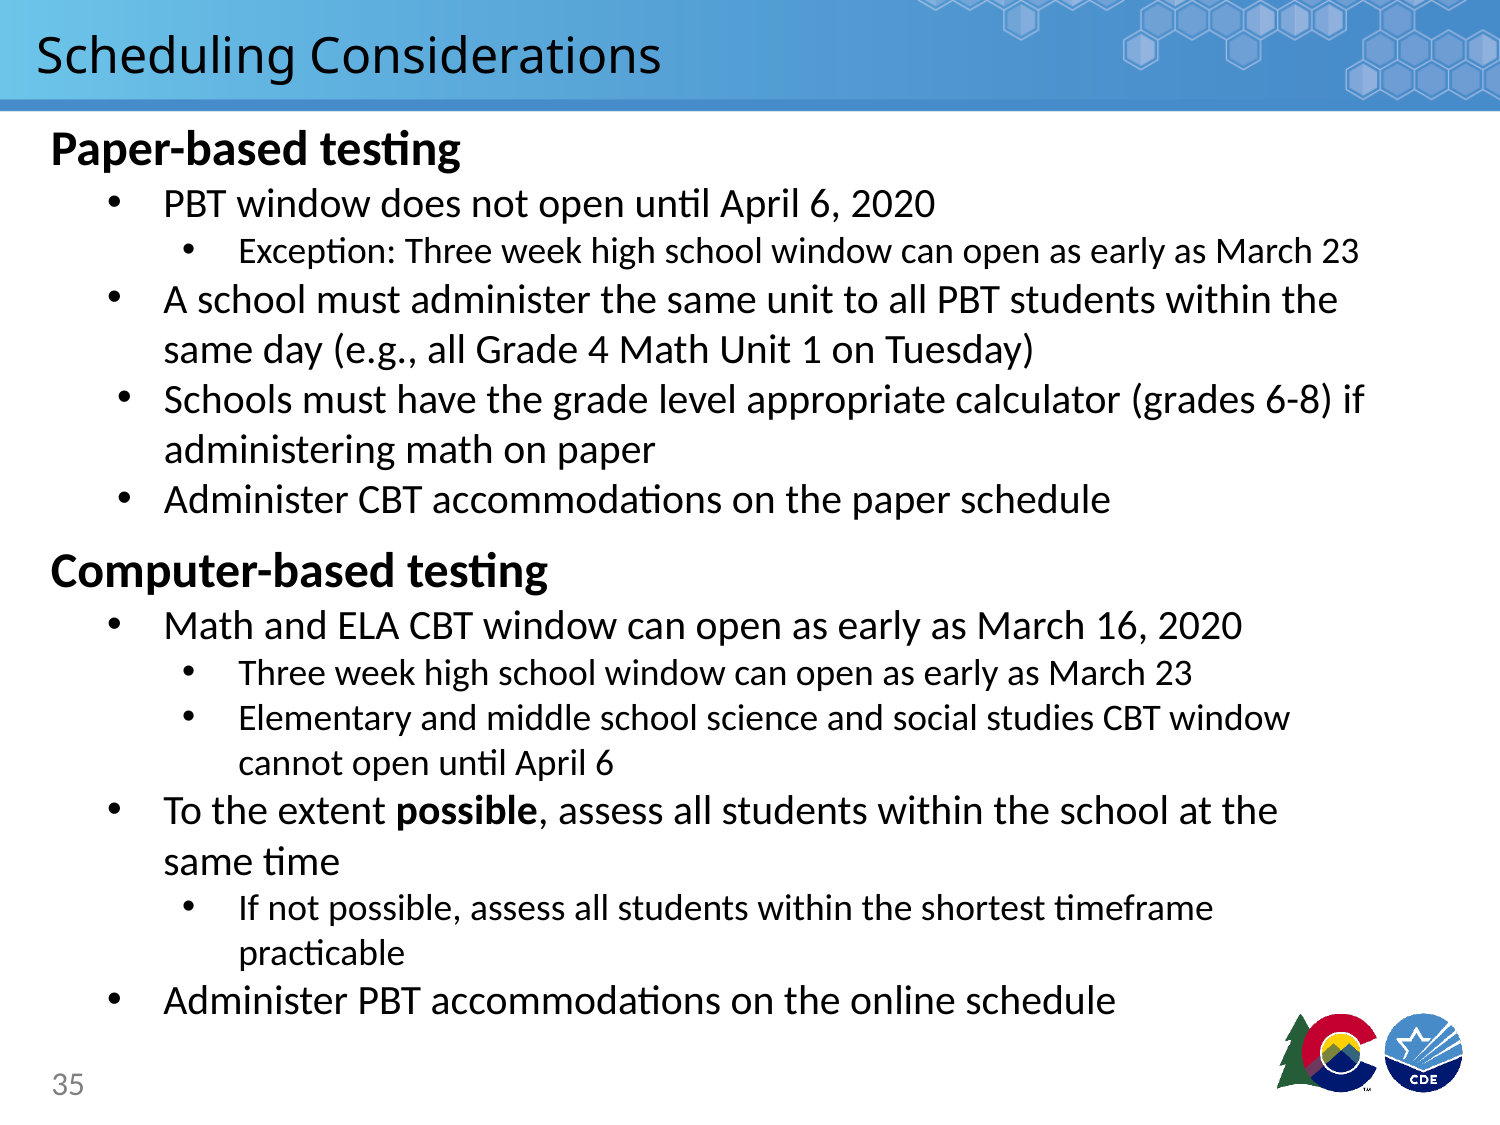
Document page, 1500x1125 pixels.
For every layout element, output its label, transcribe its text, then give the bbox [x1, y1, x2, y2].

slide_number 35 [36, 1054, 375, 1115]
picture [0, 0, 1500, 112]
list Paper-based testing PBT window does not open until April 6, 2020 Exception: Three week high school window can open as early as March 23 A school must administer the same unit to all PBT students within the same day (e.g., all Grade 4 Math Unit 1 on Tuesday) Schools must have the grade level appropriate calculator (grades 6-8) if administering math on paper Administer CBT accommodations on the paper schedule Computer-based testing Math and ELA CBT window can open as early as March 16, 2020 Three week high school window can open as early as March 23 Elementary and middle school science and social studies CBT window cannot open until April 6 To the extent possible, assess all students within the school at the same time If not possible, assess all students within the shortest timeframe practicable Administer PBT accommodations on the online schedule [50, 122, 1376, 1070]
picture [1275, 1012, 1463, 1093]
title Scheduling Considerations [36, 27, 1463, 87]
